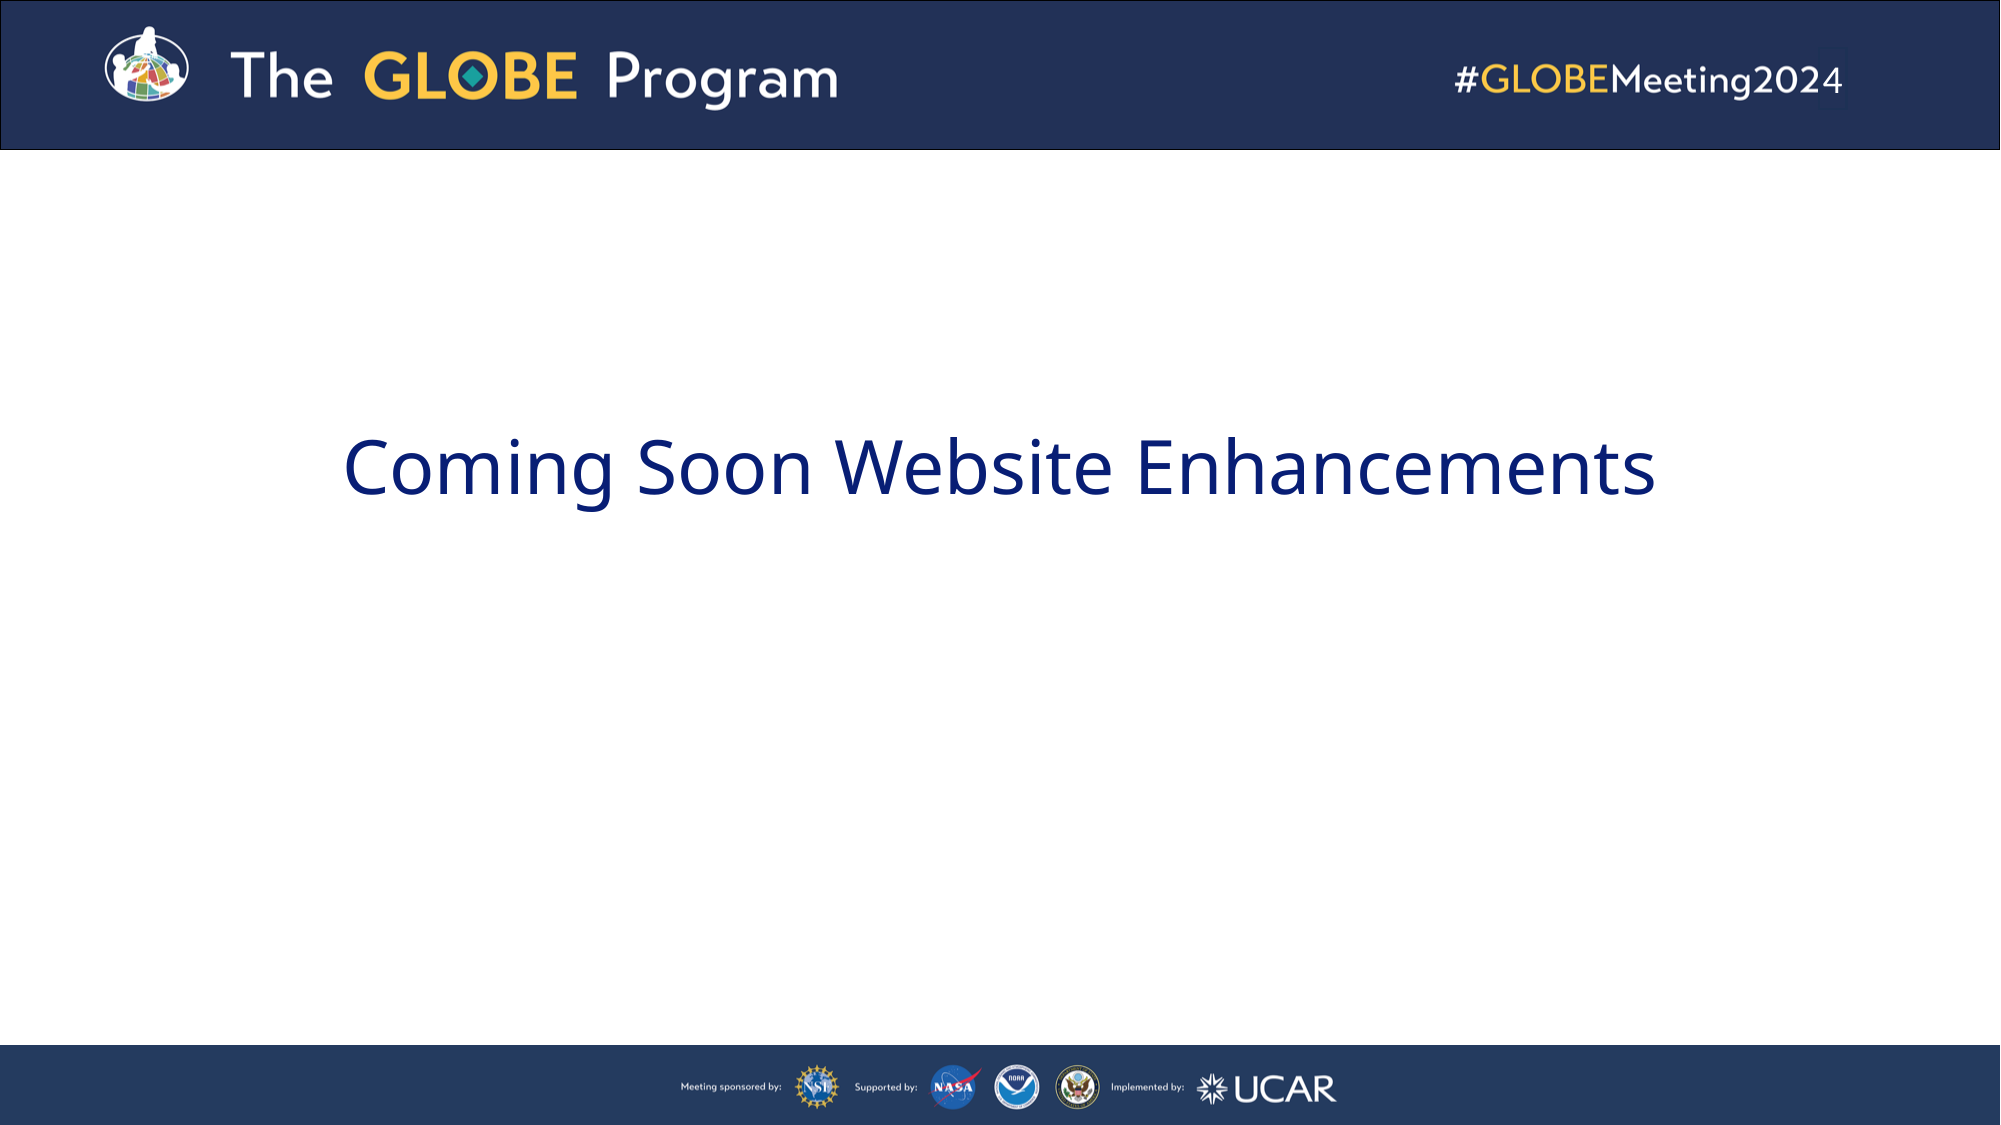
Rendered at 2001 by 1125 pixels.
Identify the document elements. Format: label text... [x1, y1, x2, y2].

title Coming Soon Website Enhancements [249, 403, 1750, 557]
picture [0, 1045, 2000, 1125]
picture [1, 1, 1999, 149]
